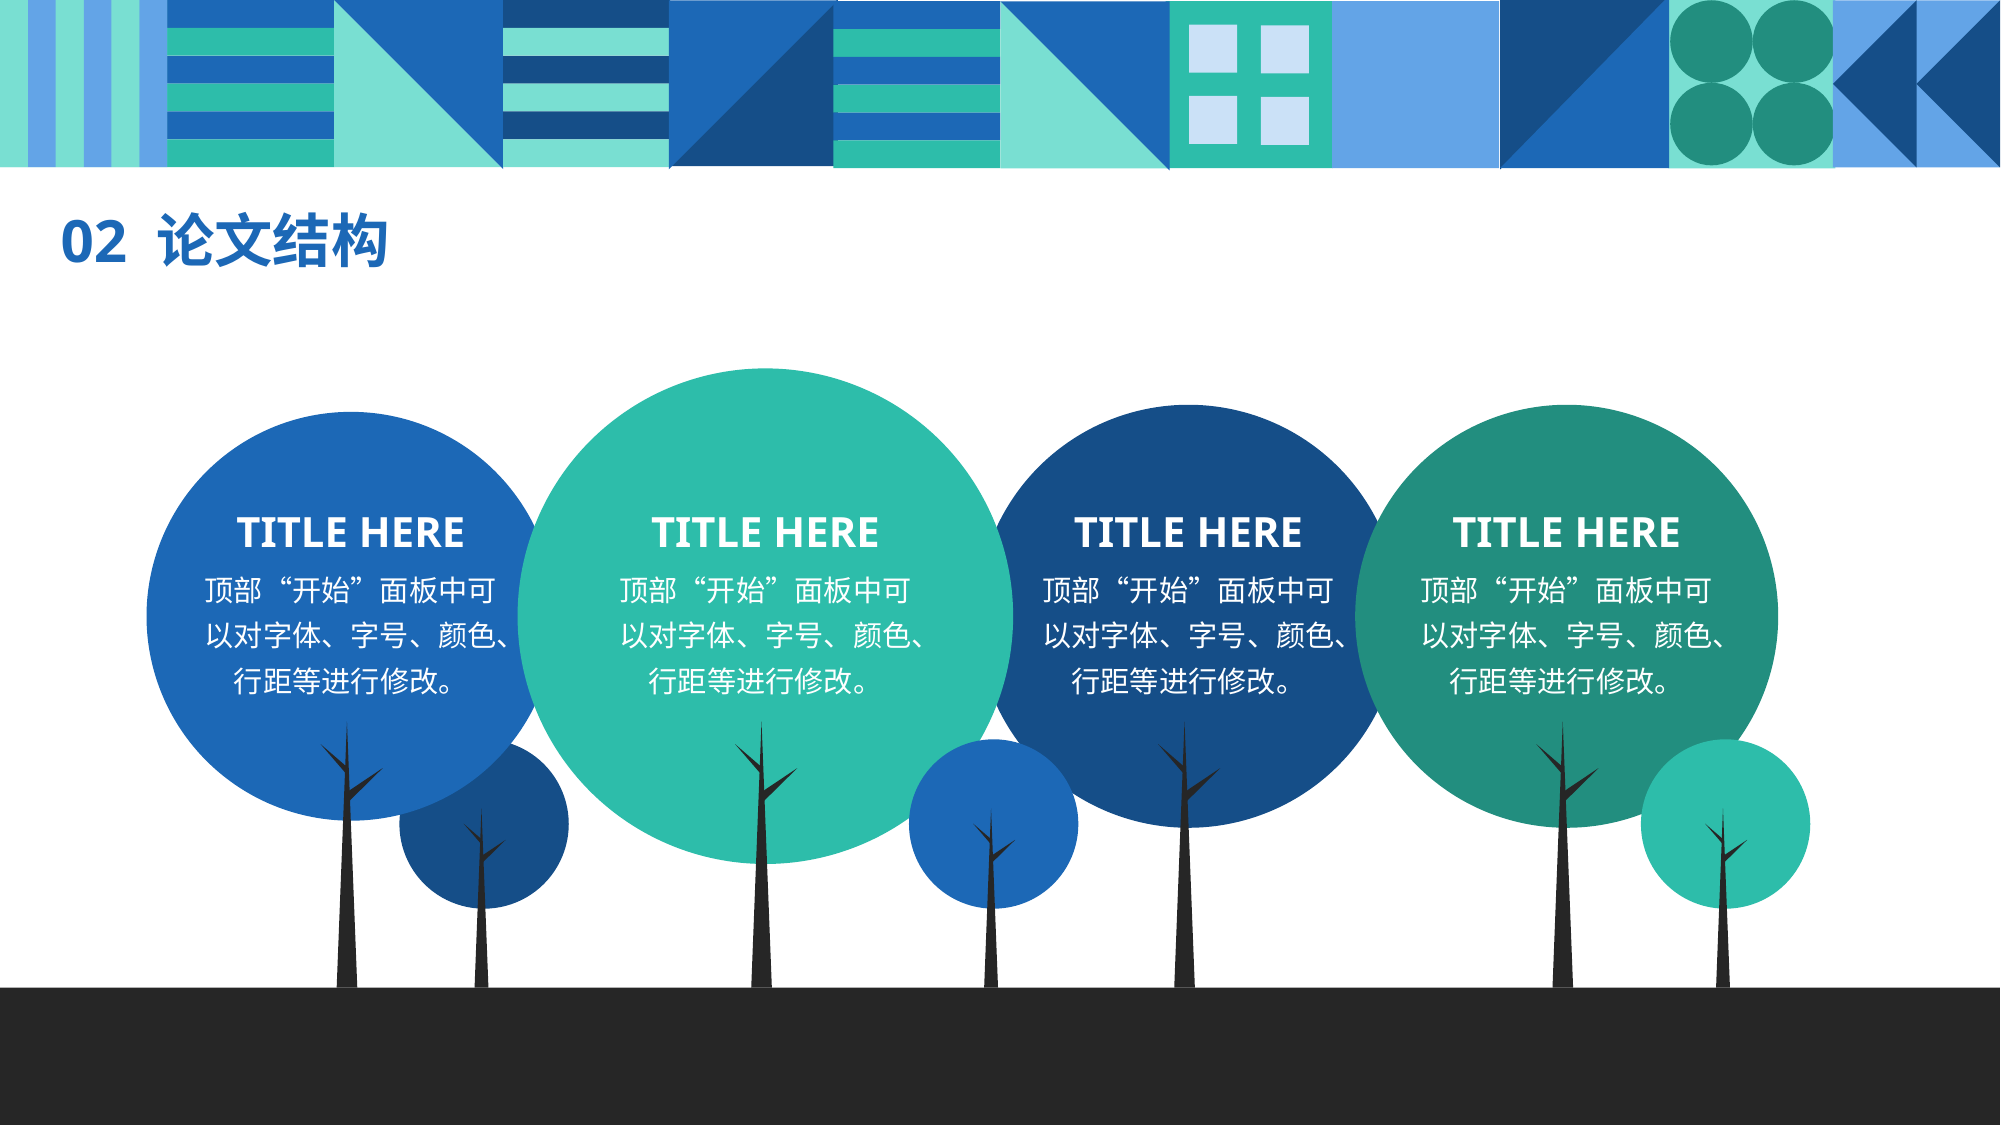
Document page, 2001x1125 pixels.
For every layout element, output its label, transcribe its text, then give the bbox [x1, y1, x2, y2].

list 02 论文结构 [45, 196, 623, 291]
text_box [908, 739, 1079, 988]
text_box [1014, 404, 1355, 988]
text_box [1355, 404, 1779, 988]
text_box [146, 411, 517, 988]
text_box [0, 987, 2000, 1125]
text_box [517, 368, 1014, 988]
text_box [1640, 739, 1811, 988]
